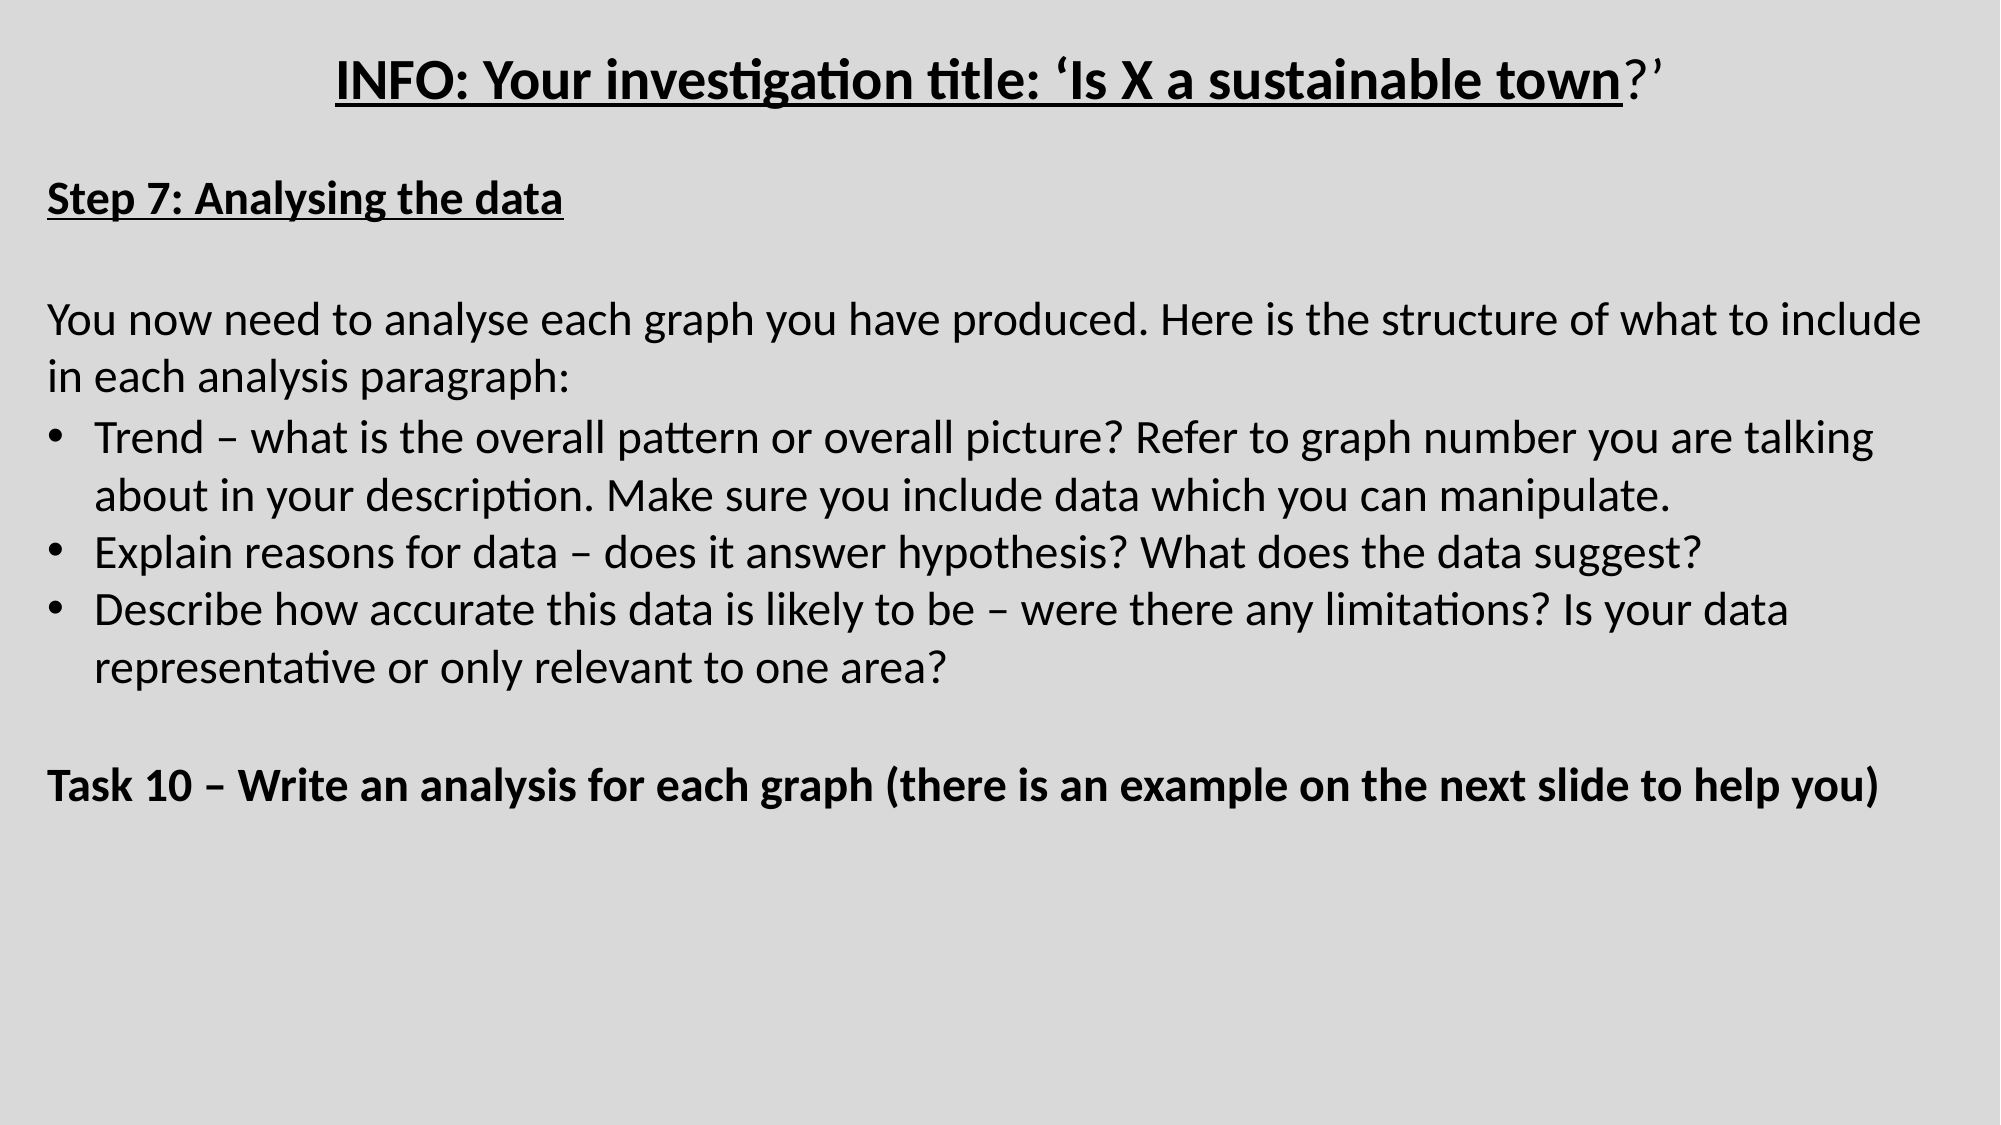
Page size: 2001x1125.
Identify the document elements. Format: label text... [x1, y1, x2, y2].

text_box INFO: Your investigation title: ‘Is X a sustainable town?’ [32, 33, 1968, 119]
text_box Step 7: Analysing the data You now need to analyse each graph you have produced. Here is the structure of what to include in each analysis paragraph: Trend – what is the overall pattern or overall picture? Refer to graph number you are talking about in your description. Make sure you include data which you can manipulate. Explain reasons for data – does it answer hypothesis? What does the data suggest? Describe how accurate this data is likely to be – were there any limitations? Is your data representative or only relevant to one area? Task 10 – Write an analysis for each graph (there is an example on the next slide to help you) [32, 158, 1968, 879]
